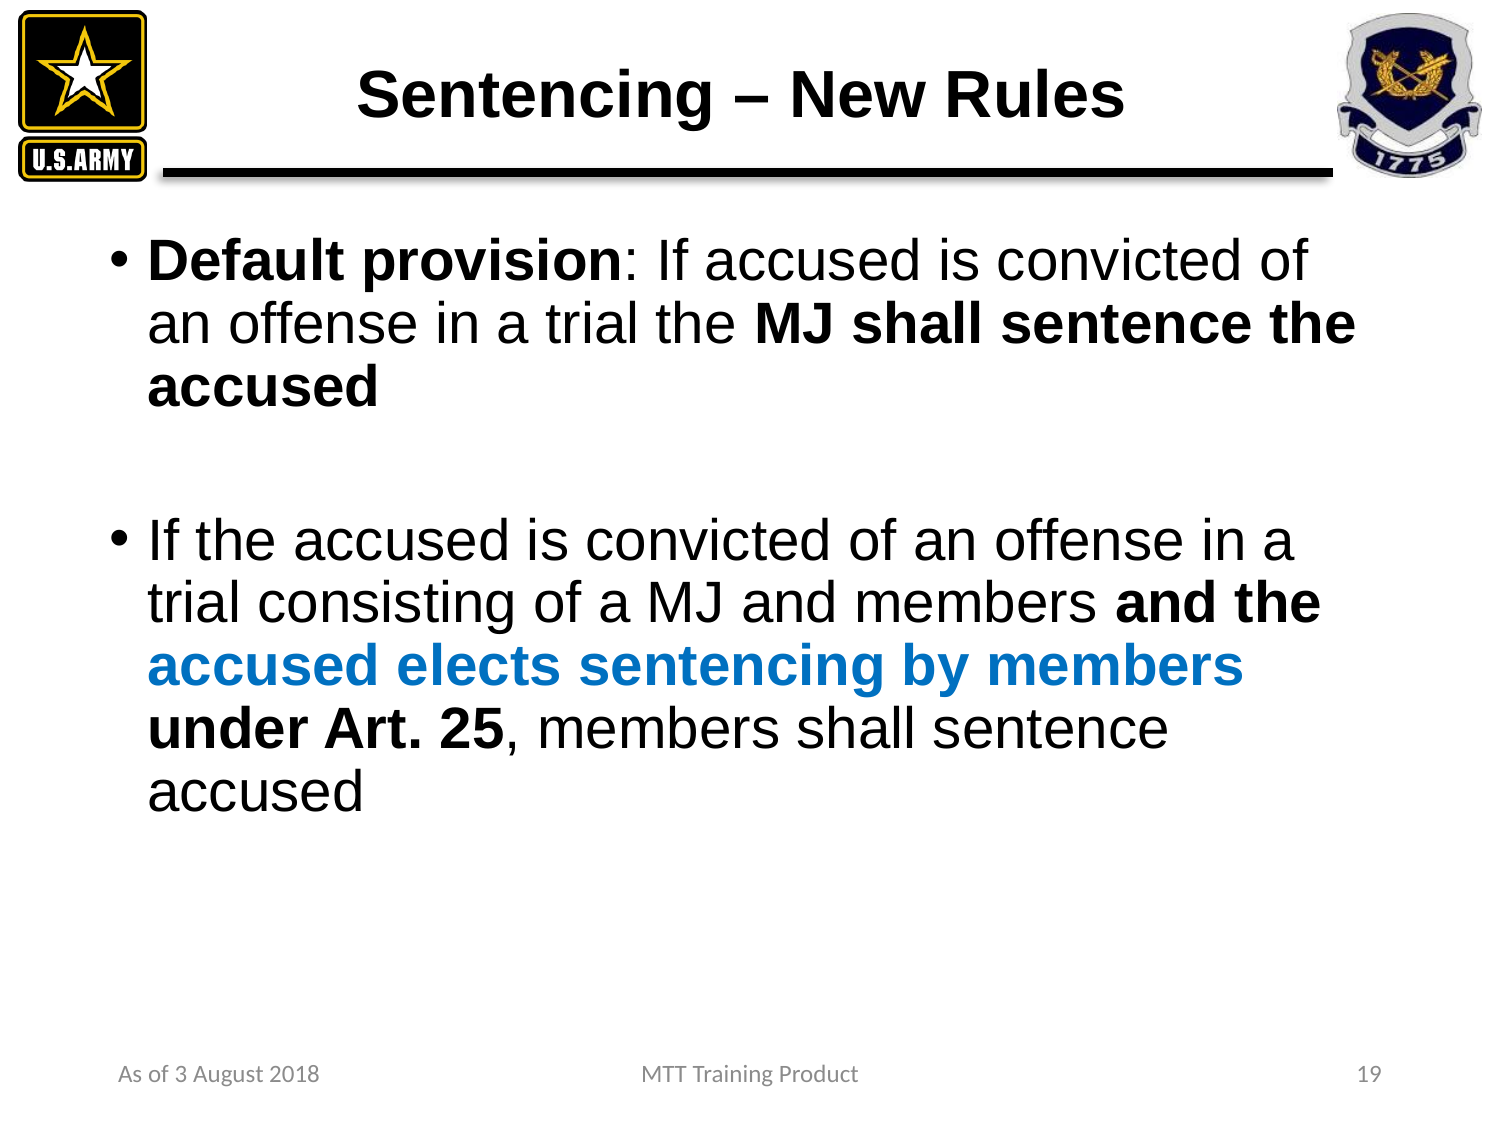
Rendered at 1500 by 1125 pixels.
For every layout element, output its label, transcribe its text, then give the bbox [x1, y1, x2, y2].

picture [1337, 13, 1482, 178]
list Default provision: If accused is convicted of an offense in a trial the MJ shall sentence the accused If the accused is convicted of an offense in a trial consisting of a MJ and members and the accused elects sentencing by members under Art. 25, members shall sentence accused [94, 223, 1389, 937]
title Sentencing – New Rules [156, 35, 1327, 157]
footer MTT Training Product [496, 1042, 1004, 1103]
slide_number 19 [1059, 1042, 1397, 1103]
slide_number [103, 1042, 441, 1103]
picture [18, 10, 147, 182]
